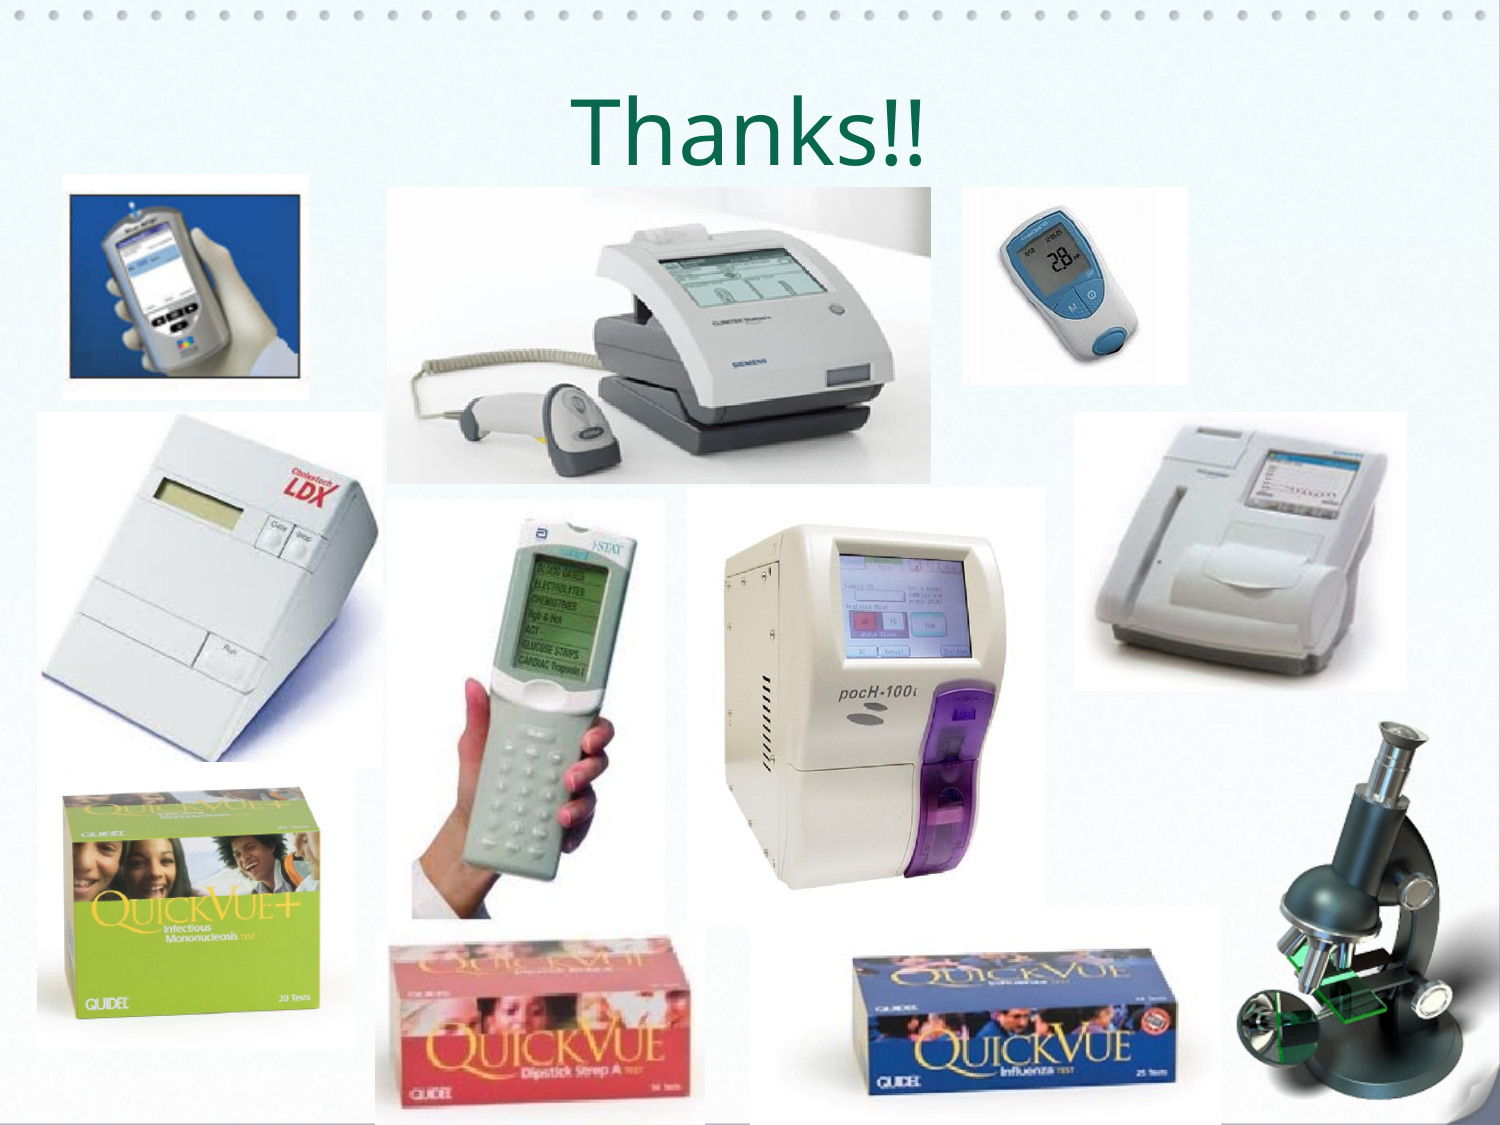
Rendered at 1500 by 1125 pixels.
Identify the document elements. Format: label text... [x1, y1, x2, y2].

picture [0, 0, 1500, 1125]
title Thanks!! [75, 35, 1425, 223]
